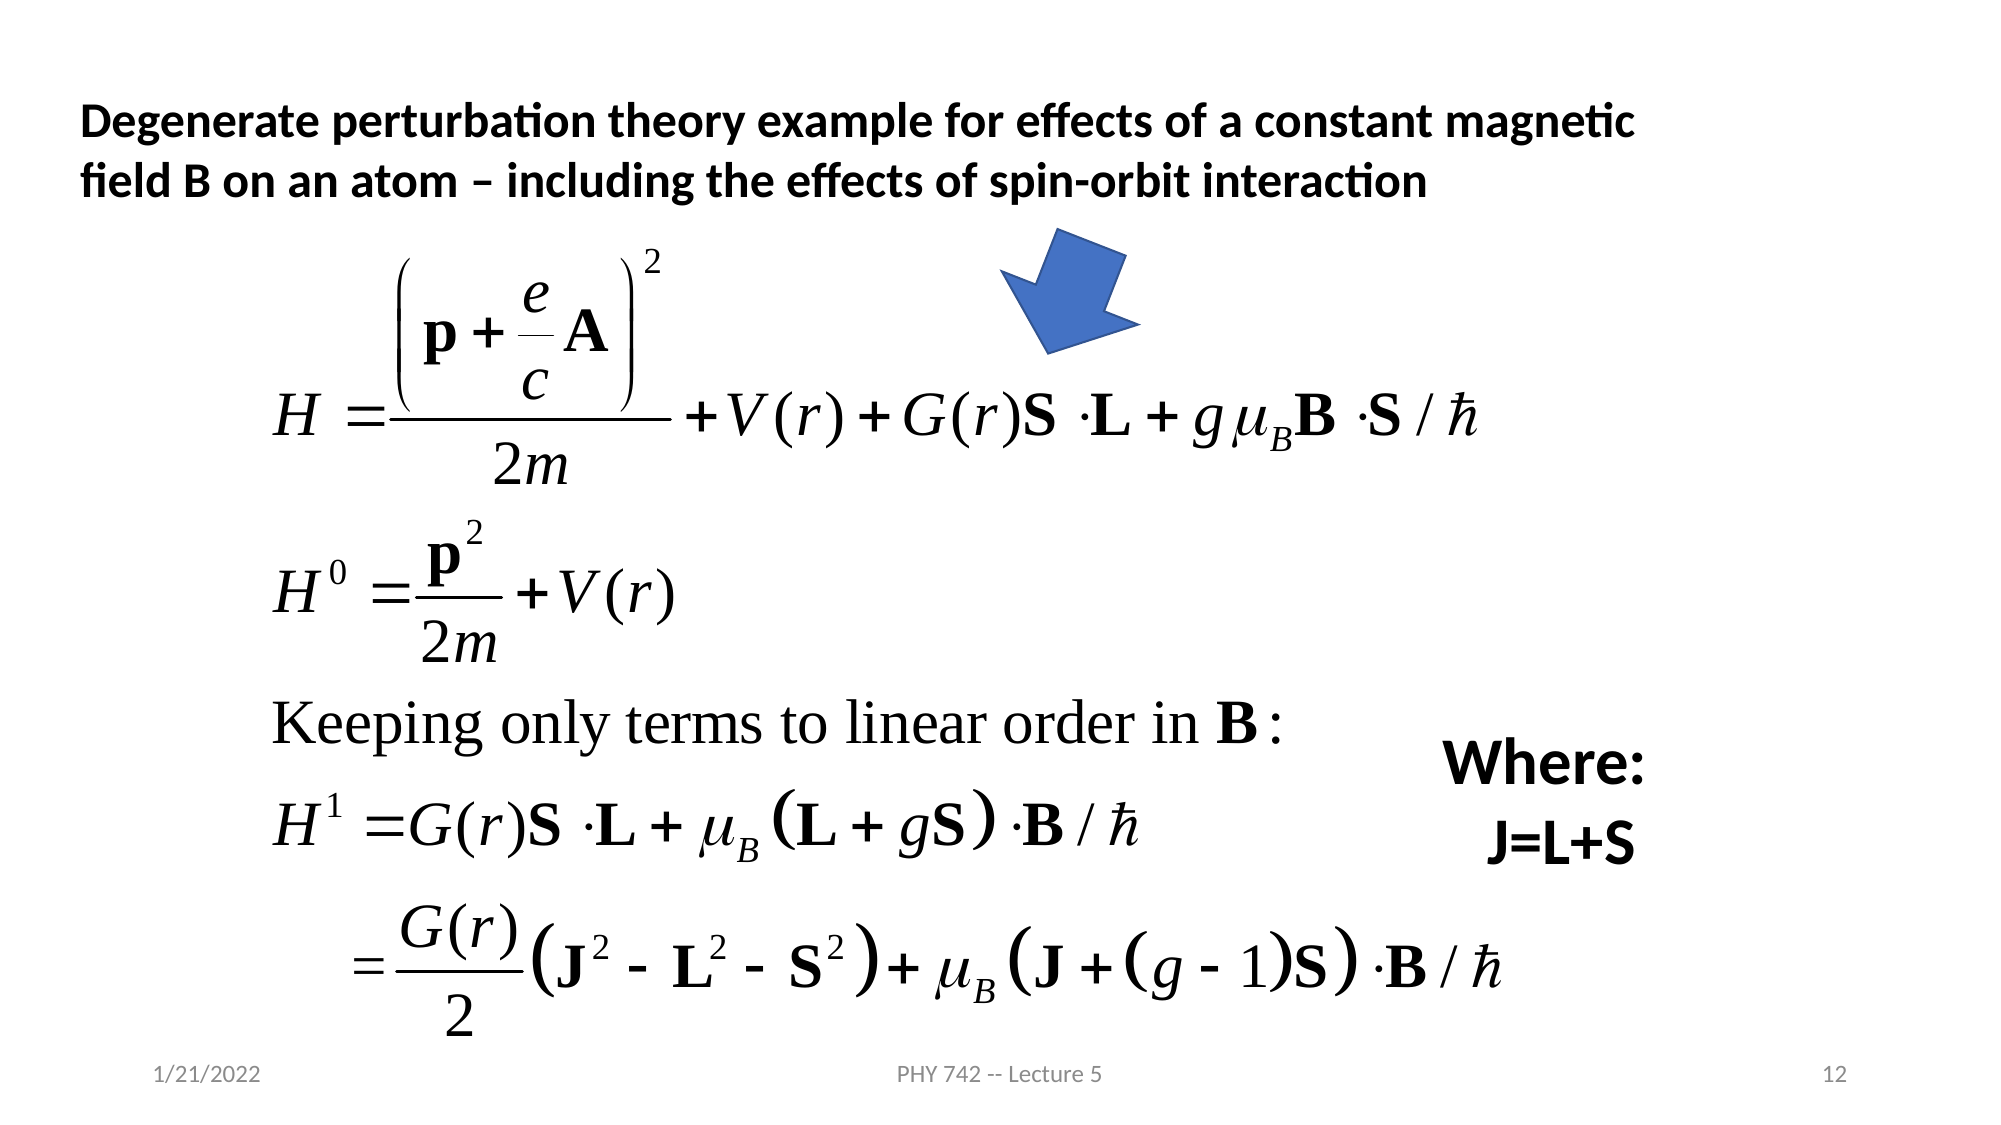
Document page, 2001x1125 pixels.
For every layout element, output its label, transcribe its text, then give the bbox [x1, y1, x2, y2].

text_box [1052, 227, 1084, 238]
slide_number 12 [1412, 1042, 1863, 1103]
footer PHY 742 -- Lecture 5 [662, 1045, 1338, 1103]
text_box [265, 238, 1511, 1045]
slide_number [137, 1042, 588, 1103]
text_box Degenerate perturbation theory example for effects of a constant magnetic field B on an atom – including the effects of spin-orbit interaction [65, 80, 1711, 216]
text_box Where: J=L+S [1511, 710, 1907, 885]
